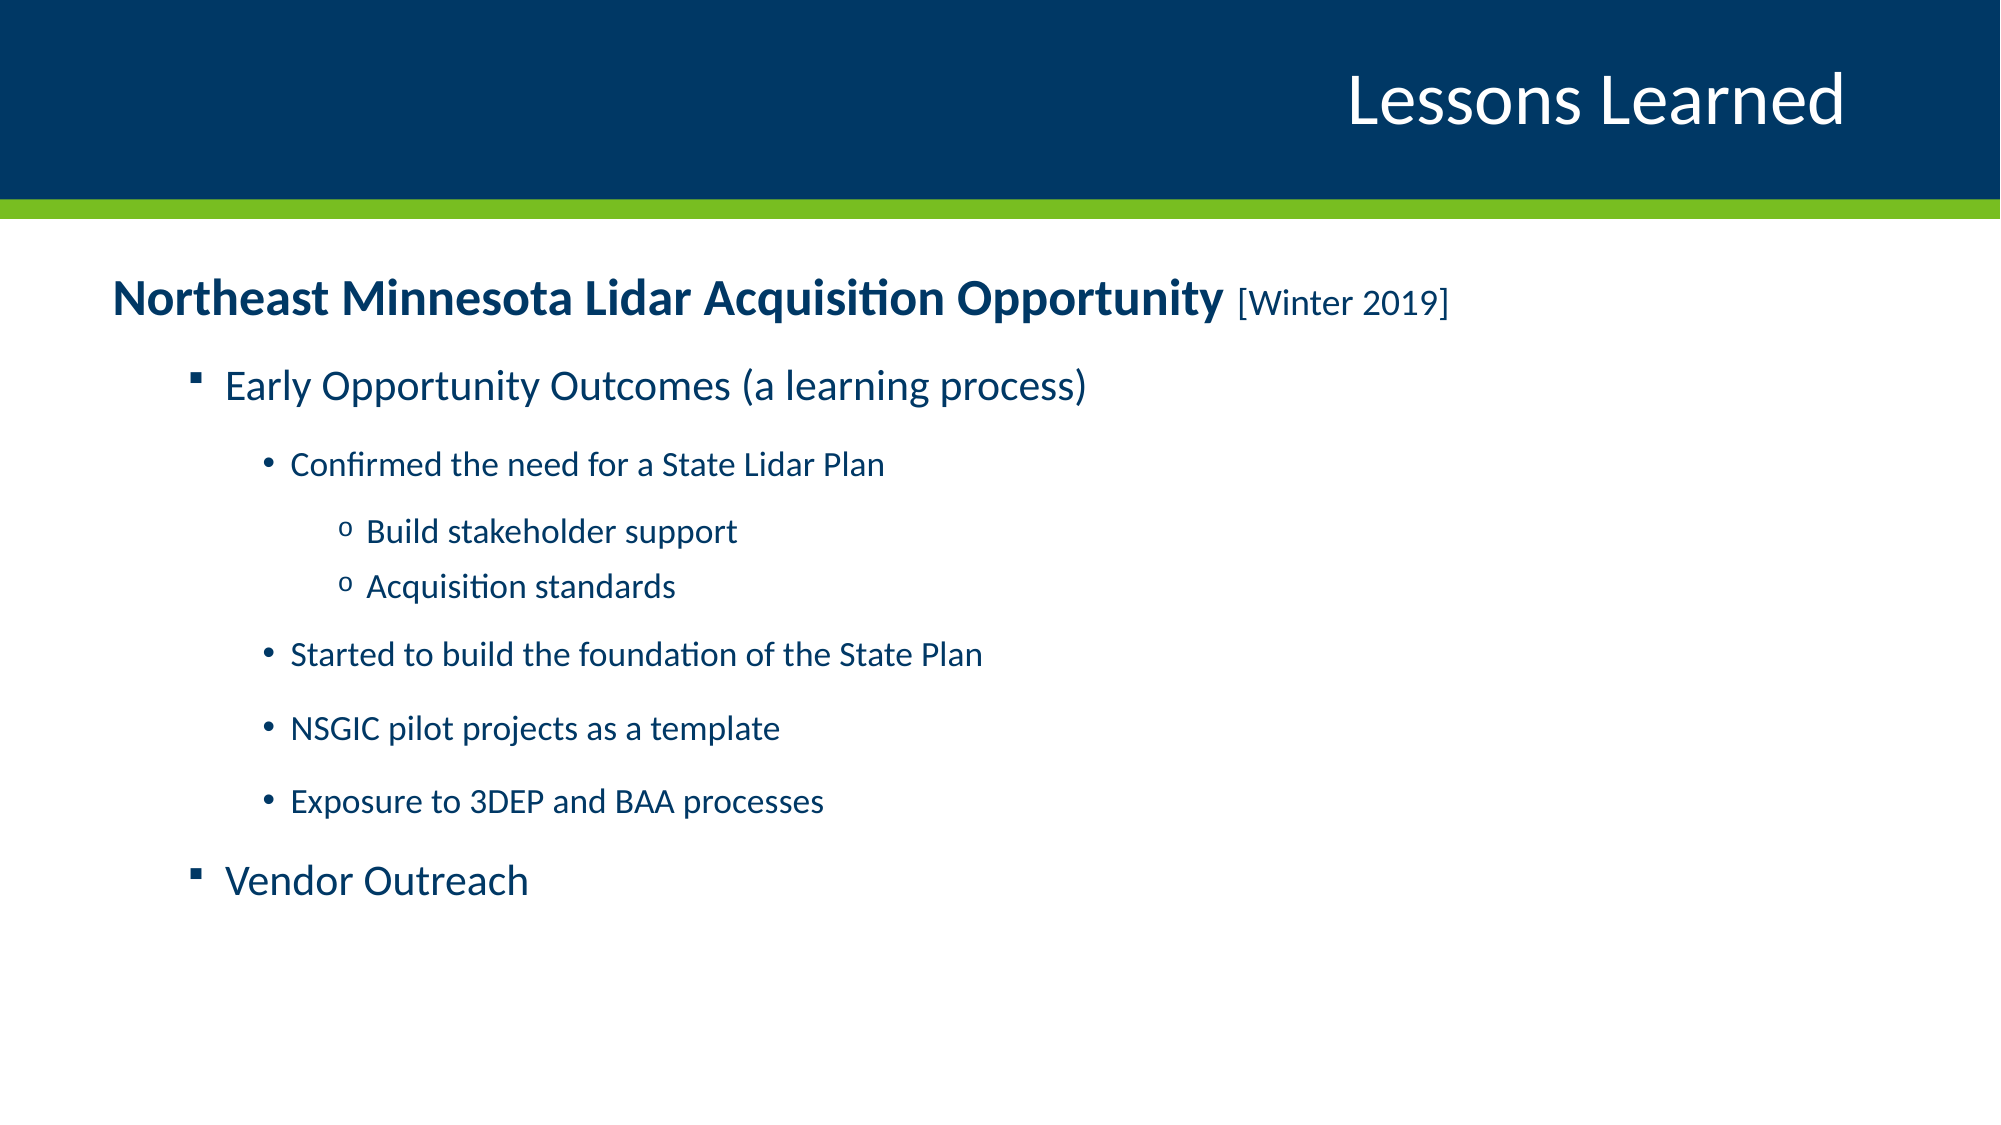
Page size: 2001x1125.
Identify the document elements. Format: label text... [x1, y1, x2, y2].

list Northeast Minnesota Lidar Acquisition Opportunity [Winter 2019] Early Opportunity Outcomes (a learning process) Confirmed the need for a State Lidar Plan Build stakeholder support Acquisition standards Started to build the foundation of the State Plan NSGIC pilot projects as a template Exposure to 3DEP and BAA processes Vendor Outreach [97, 255, 1823, 970]
title Lessons Learned [137, 24, 1863, 175]
